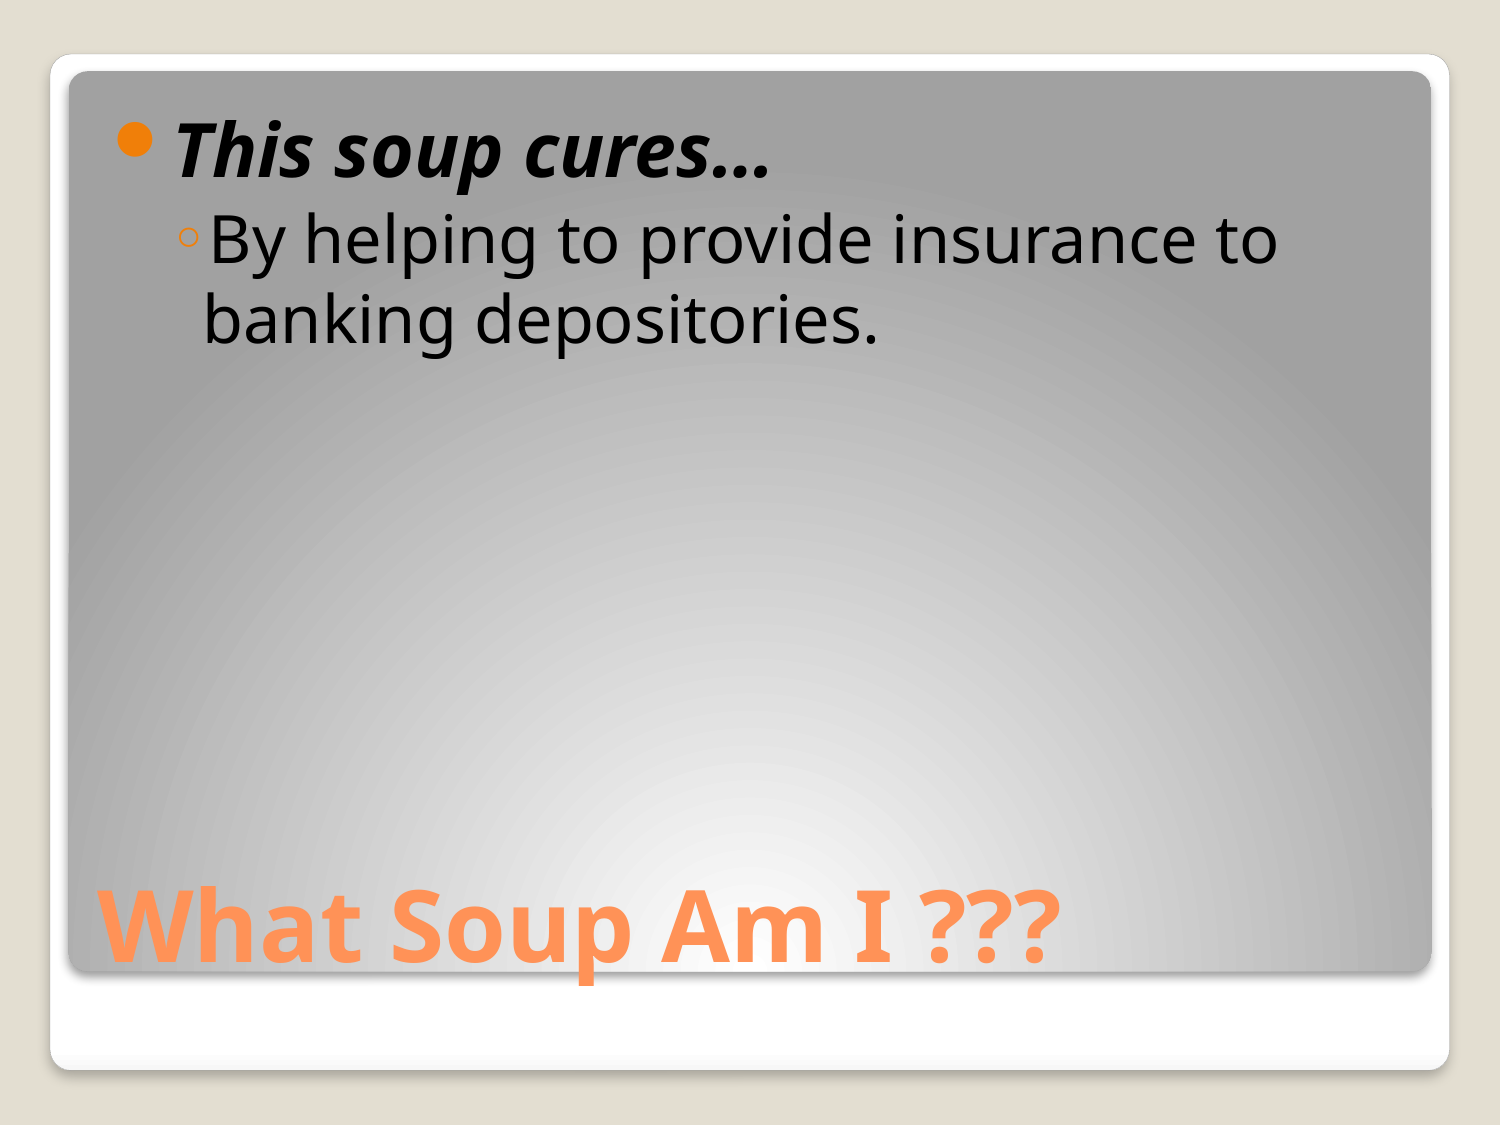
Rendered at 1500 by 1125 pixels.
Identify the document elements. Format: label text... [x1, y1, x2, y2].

list This soup cures… By helping to provide insurance to banking depositories. [82, 86, 1425, 774]
title What Soup Am I ??? [82, 817, 1425, 990]
